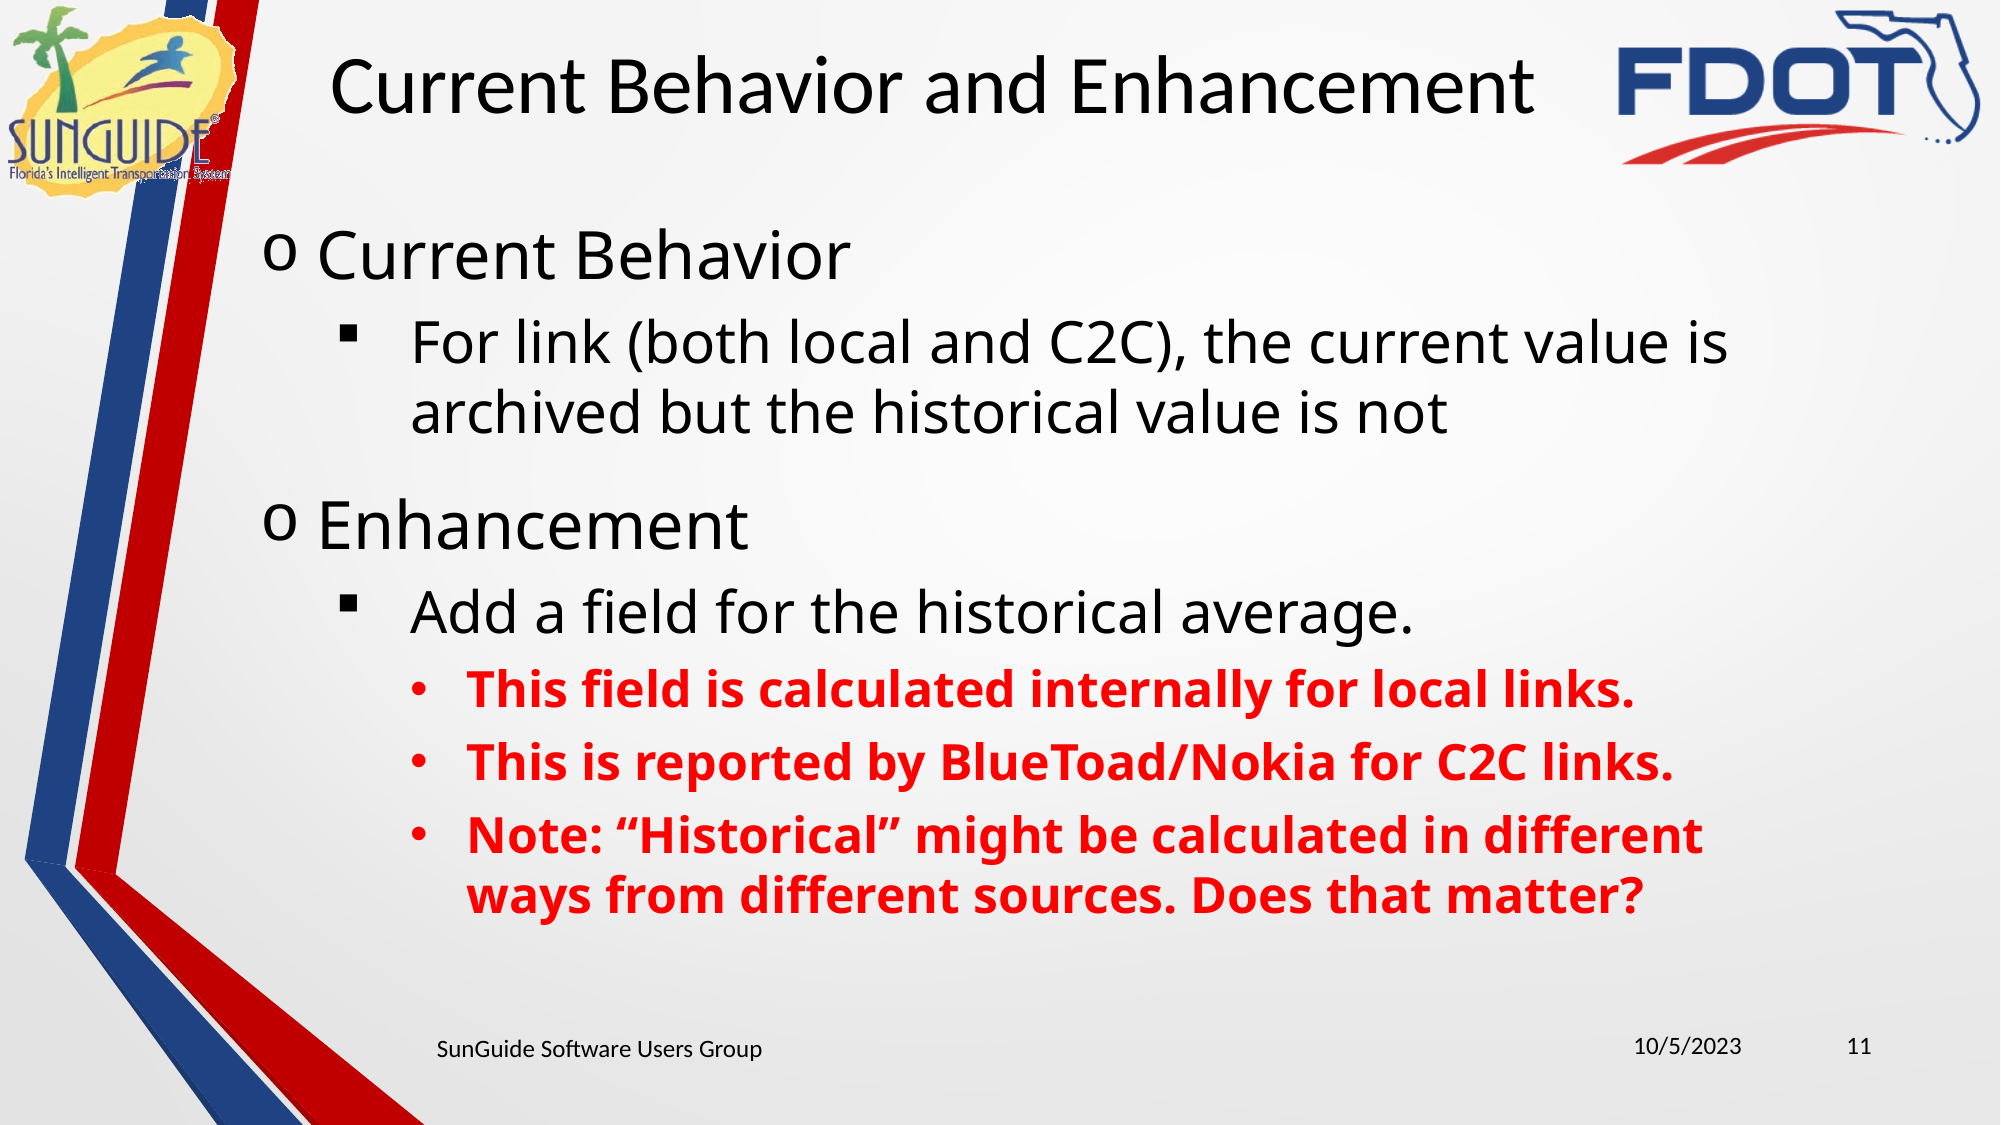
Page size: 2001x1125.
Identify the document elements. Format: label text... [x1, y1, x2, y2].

picture [2, 0, 249, 209]
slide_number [1569, 1014, 1758, 1075]
picture [1611, 0, 1983, 172]
text_box Current Behavior For link (both local and C2C), the current value is archived but the historical value is not Enhancement Add a field for the historical average. This field is calculated internally for local links. This is reported by BlueToad/Nokia for C2C links. Note: “Historical” might be calculated in different ways from different sources. Does that matter? [245, 205, 1842, 1125]
text_box Current Behavior and Enhancement [272, 23, 1596, 139]
slide_number 11 [1842, 1014, 1887, 1075]
